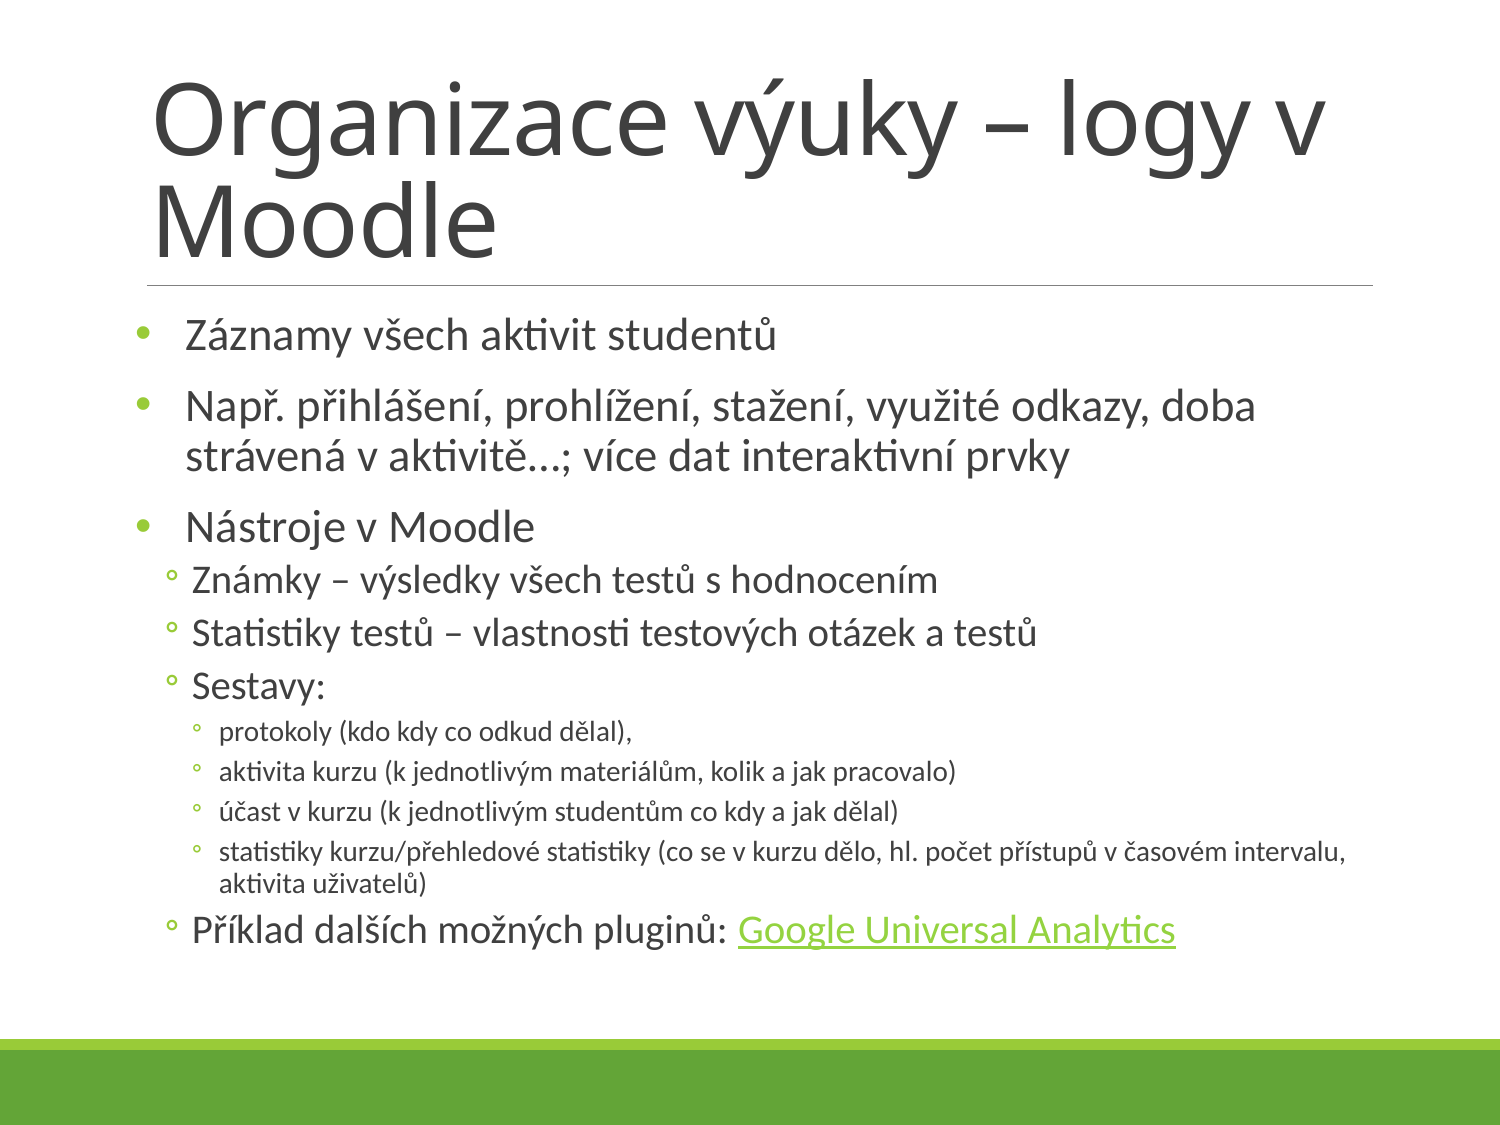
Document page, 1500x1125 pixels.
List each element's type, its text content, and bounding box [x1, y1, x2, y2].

title Organizace výuky – logy v Moodle [135, 47, 1373, 285]
list Záznamy všech aktivit studentů Např. přihlášení, prohlížení, stažení, využité odkazy, doba strávená v aktivitě…; více dat interaktivní prvky Nástroje v Moodle Známky – výsledky všech testů s hodnocením Statistiky testů – vlastnosti testových otázek a testů Sestavy: protokoly (kdo kdy co odkud dělal), aktivita kurzu (k jednotlivým materiálům, kolik a jak pracovalo) účast v kurzu (k jednotlivým studentům co kdy a jak dělal) statistiky kurzu/přehledové statistiky (co se v kurzu dělo, hl. počet přístupů v časovém intervalu, aktivita uživatelů) Příklad dalších možných pluginů: Google Universal Analytics [135, 302, 1373, 963]
